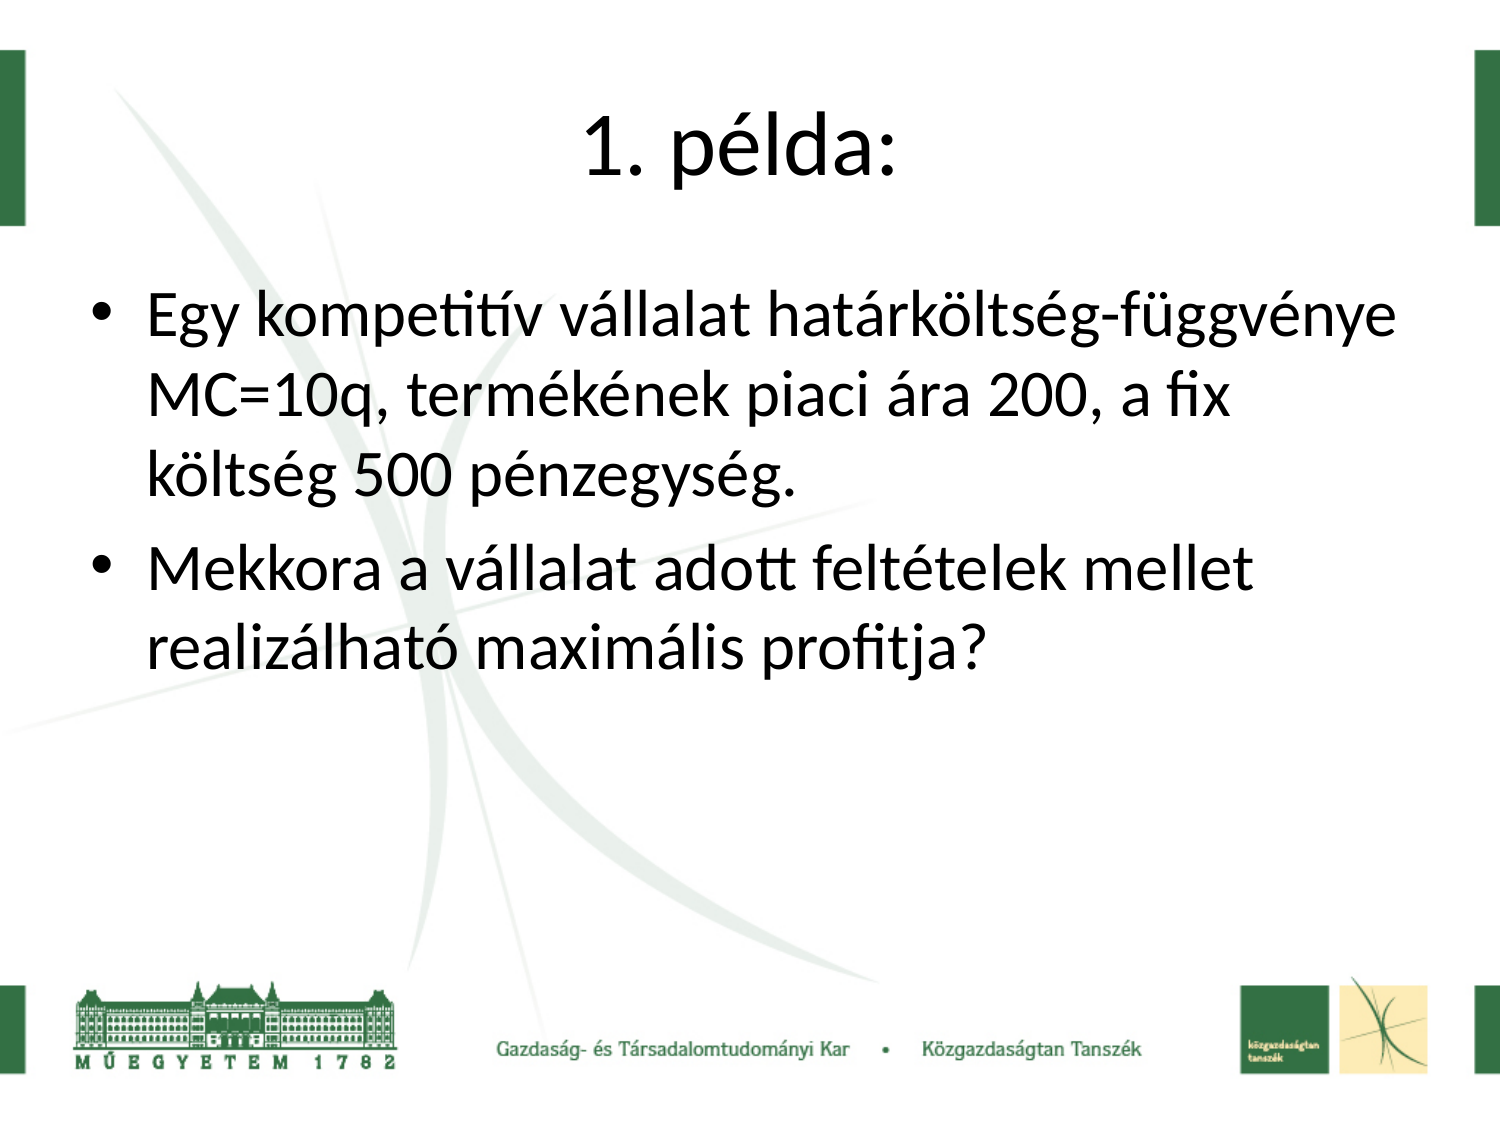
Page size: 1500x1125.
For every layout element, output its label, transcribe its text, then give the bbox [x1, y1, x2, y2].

title 1. példa: [74, 44, 1426, 233]
picture [0, 0, 1500, 1125]
list Egy kompetitív vállalat határköltség-függvénye MC=10q, termékének piaci ára 200, a fix költség 500 pénzegység. Mekkora a vállalat adott feltételek mellet realizálható maximális profitja? [74, 262, 1426, 1006]
